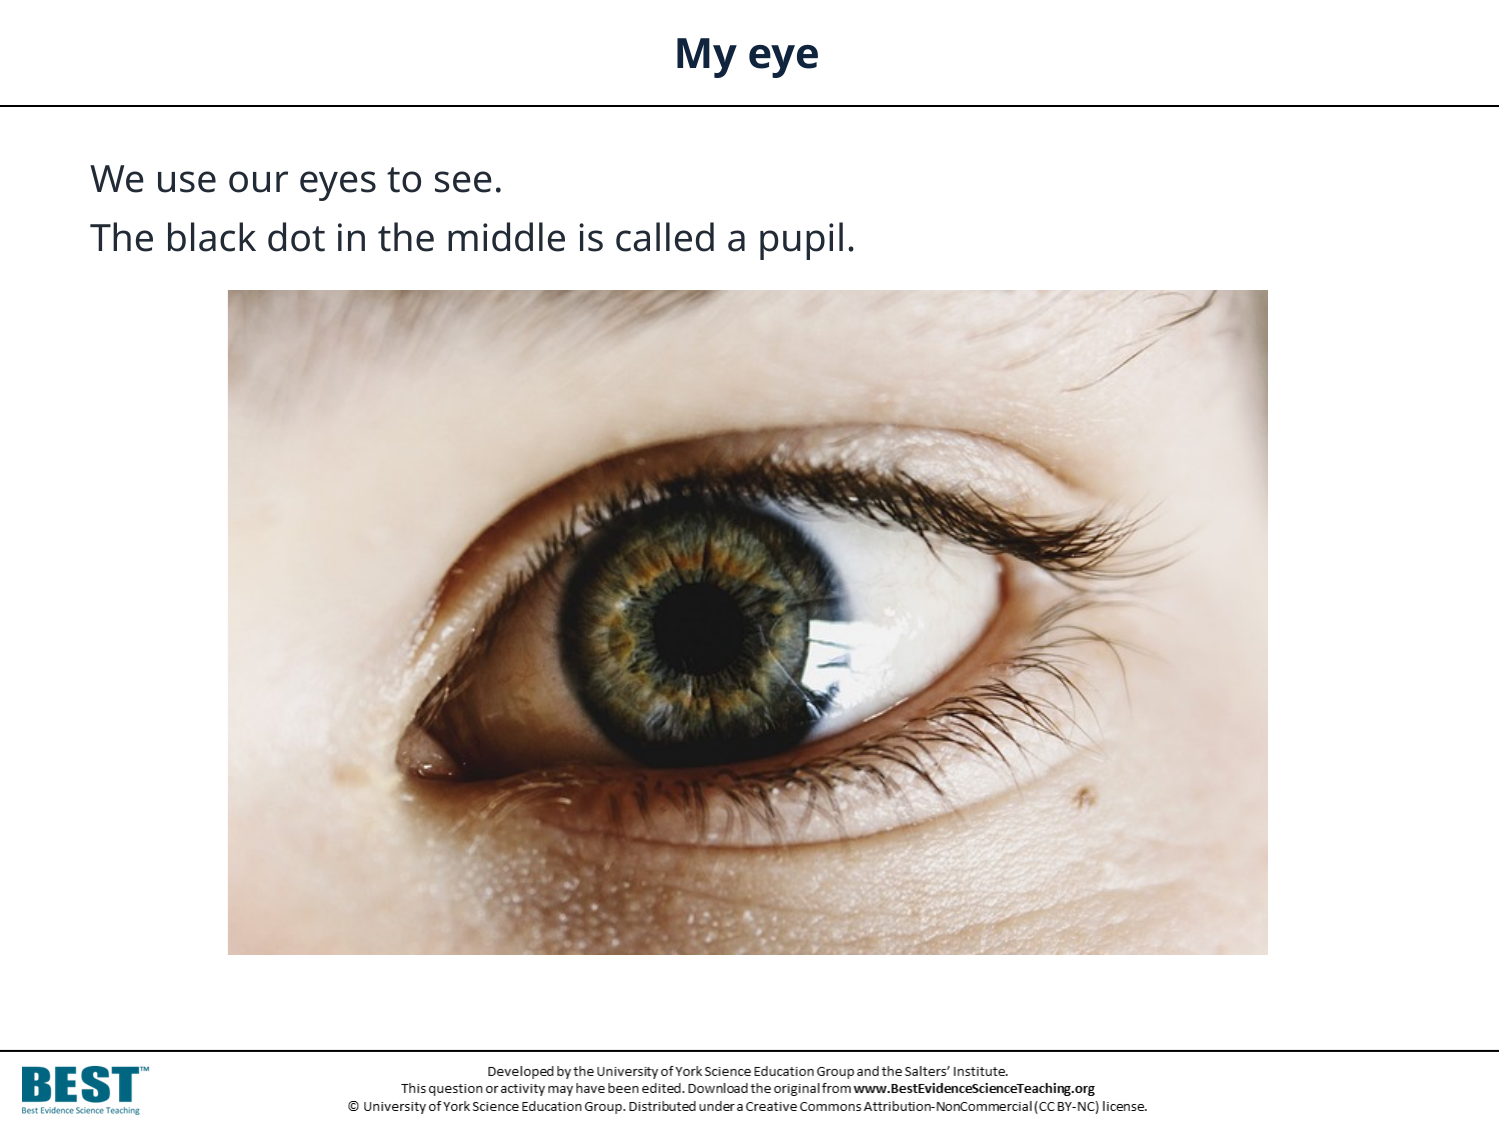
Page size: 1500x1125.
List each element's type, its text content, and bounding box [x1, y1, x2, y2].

text_box My eye [23, 4, 1471, 99]
picture [0, 105, 1500, 1125]
